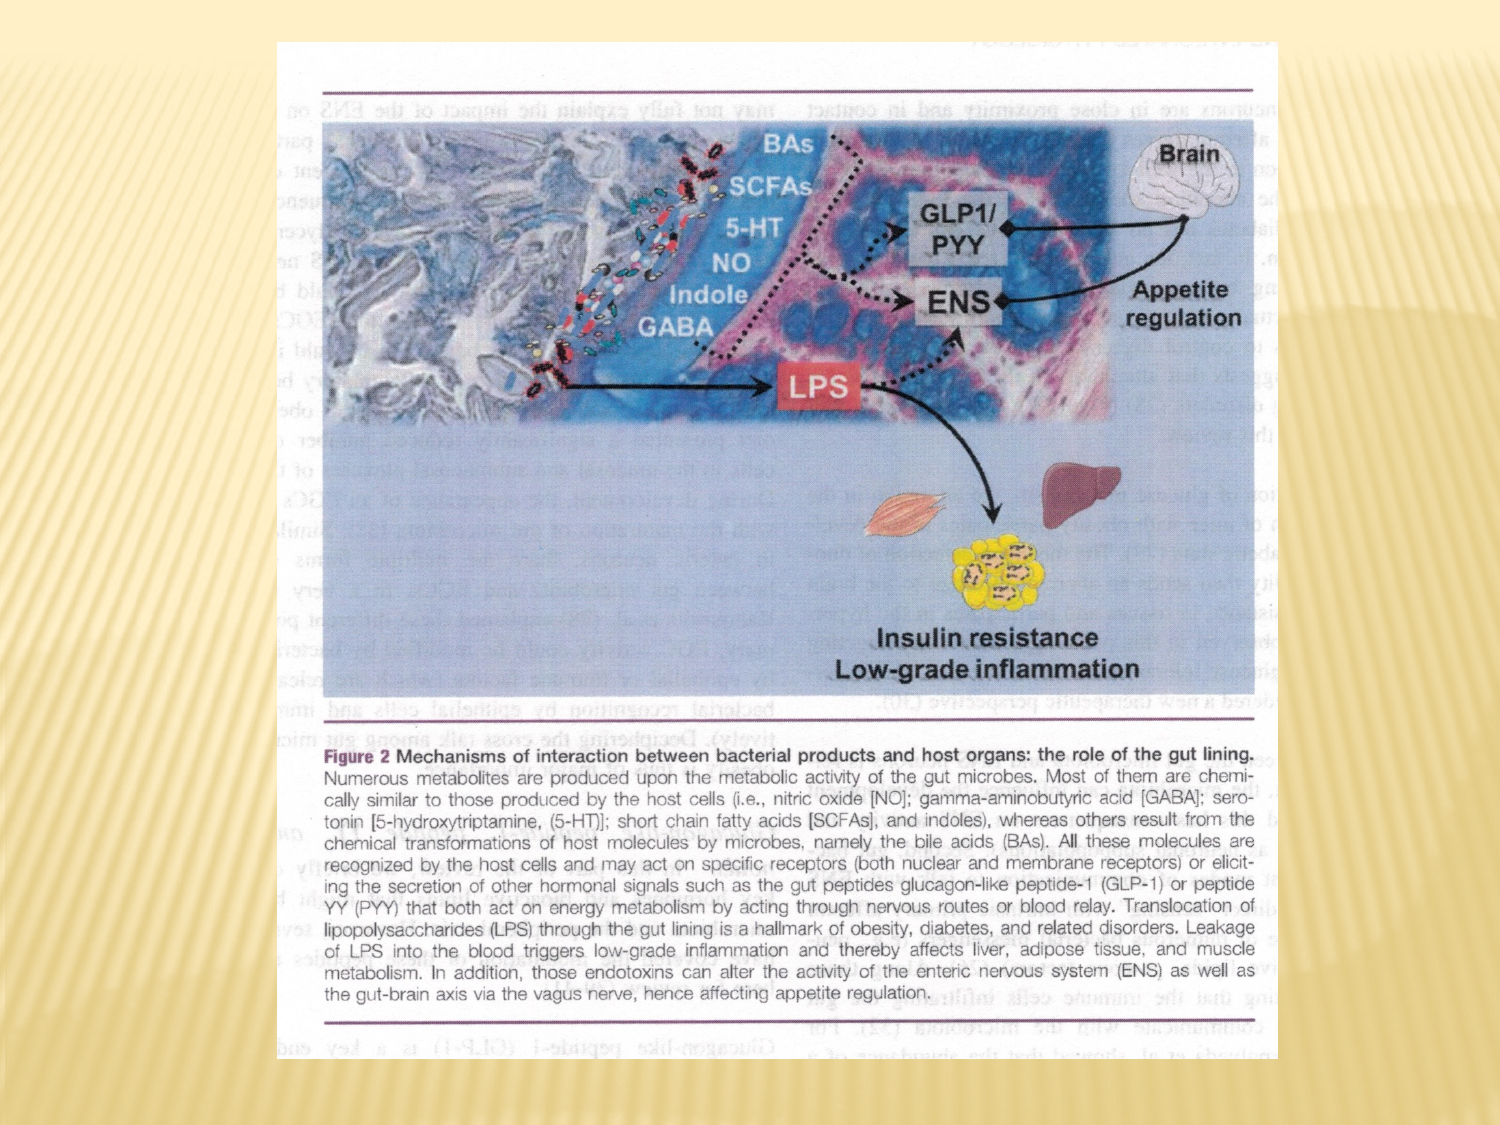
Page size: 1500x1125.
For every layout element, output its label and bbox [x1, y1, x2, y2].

picture [277, 42, 1278, 1059]
